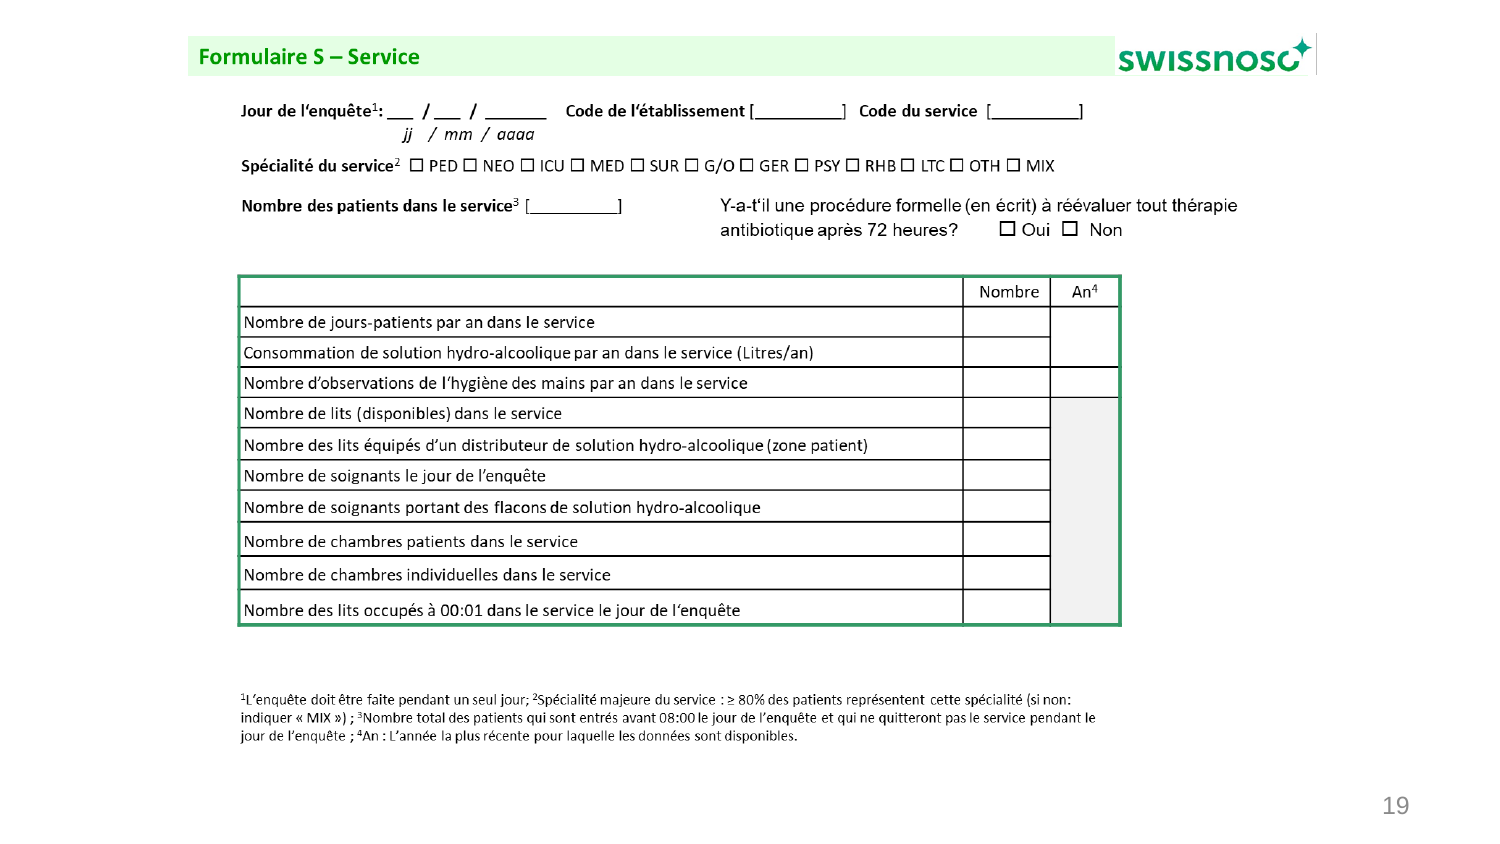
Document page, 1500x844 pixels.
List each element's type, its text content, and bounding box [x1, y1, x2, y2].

picture [182, 33, 1318, 754]
slide_number 19 [1074, 782, 1425, 827]
